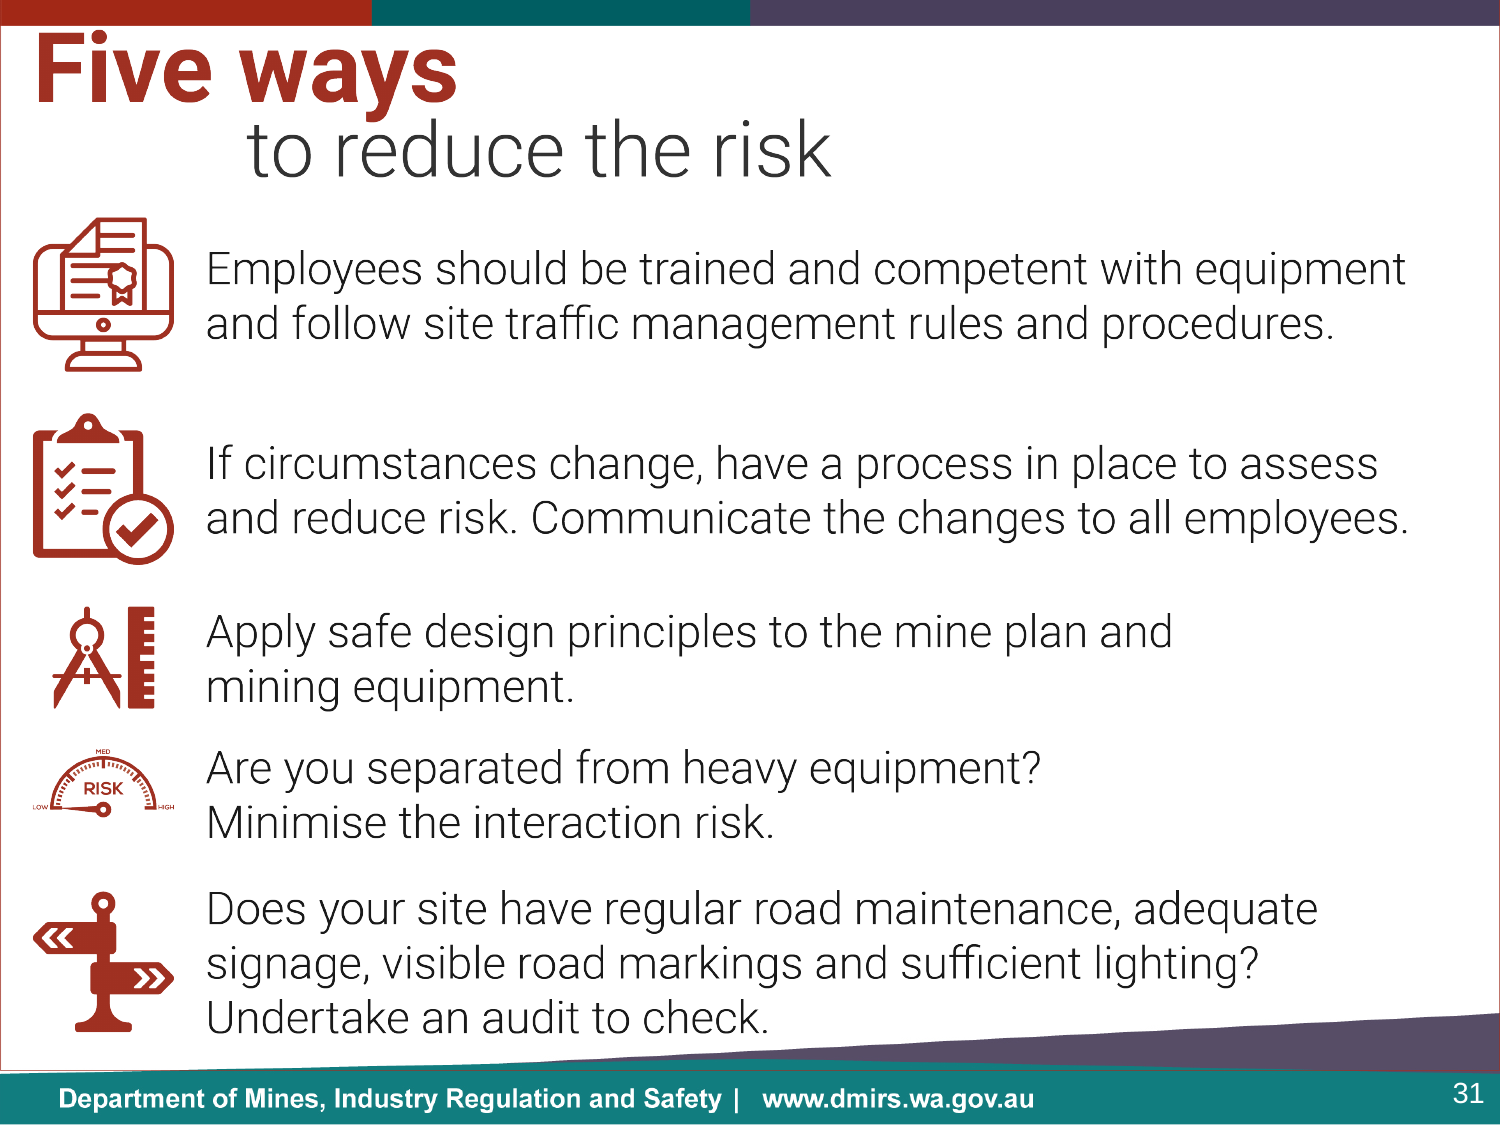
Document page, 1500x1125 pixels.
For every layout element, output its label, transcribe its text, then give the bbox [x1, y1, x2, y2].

picture [0, 0, 1500, 1125]
slide_number 31 [1187, 1078, 1500, 1125]
